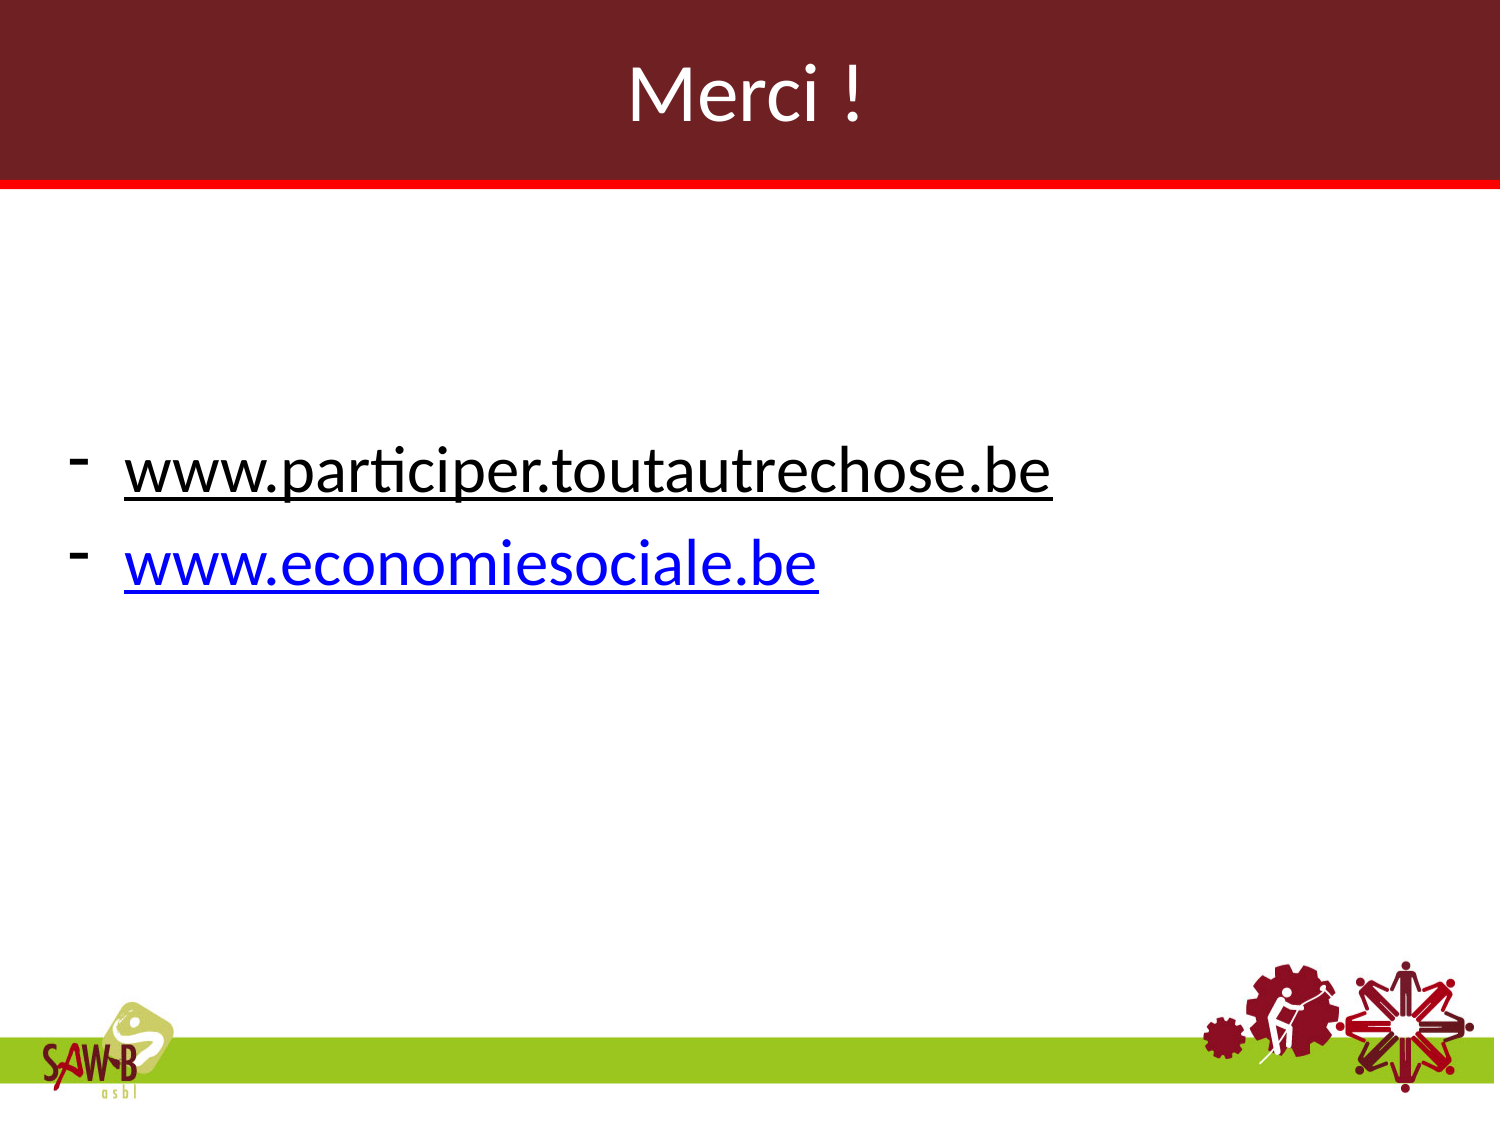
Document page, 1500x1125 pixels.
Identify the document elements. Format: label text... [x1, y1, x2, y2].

list www.participer.toutautrechose.be www.economiesociale.be [53, 231, 1471, 1000]
list Merci ! [53, 30, 1459, 173]
picture [0, 190, 1494, 1121]
